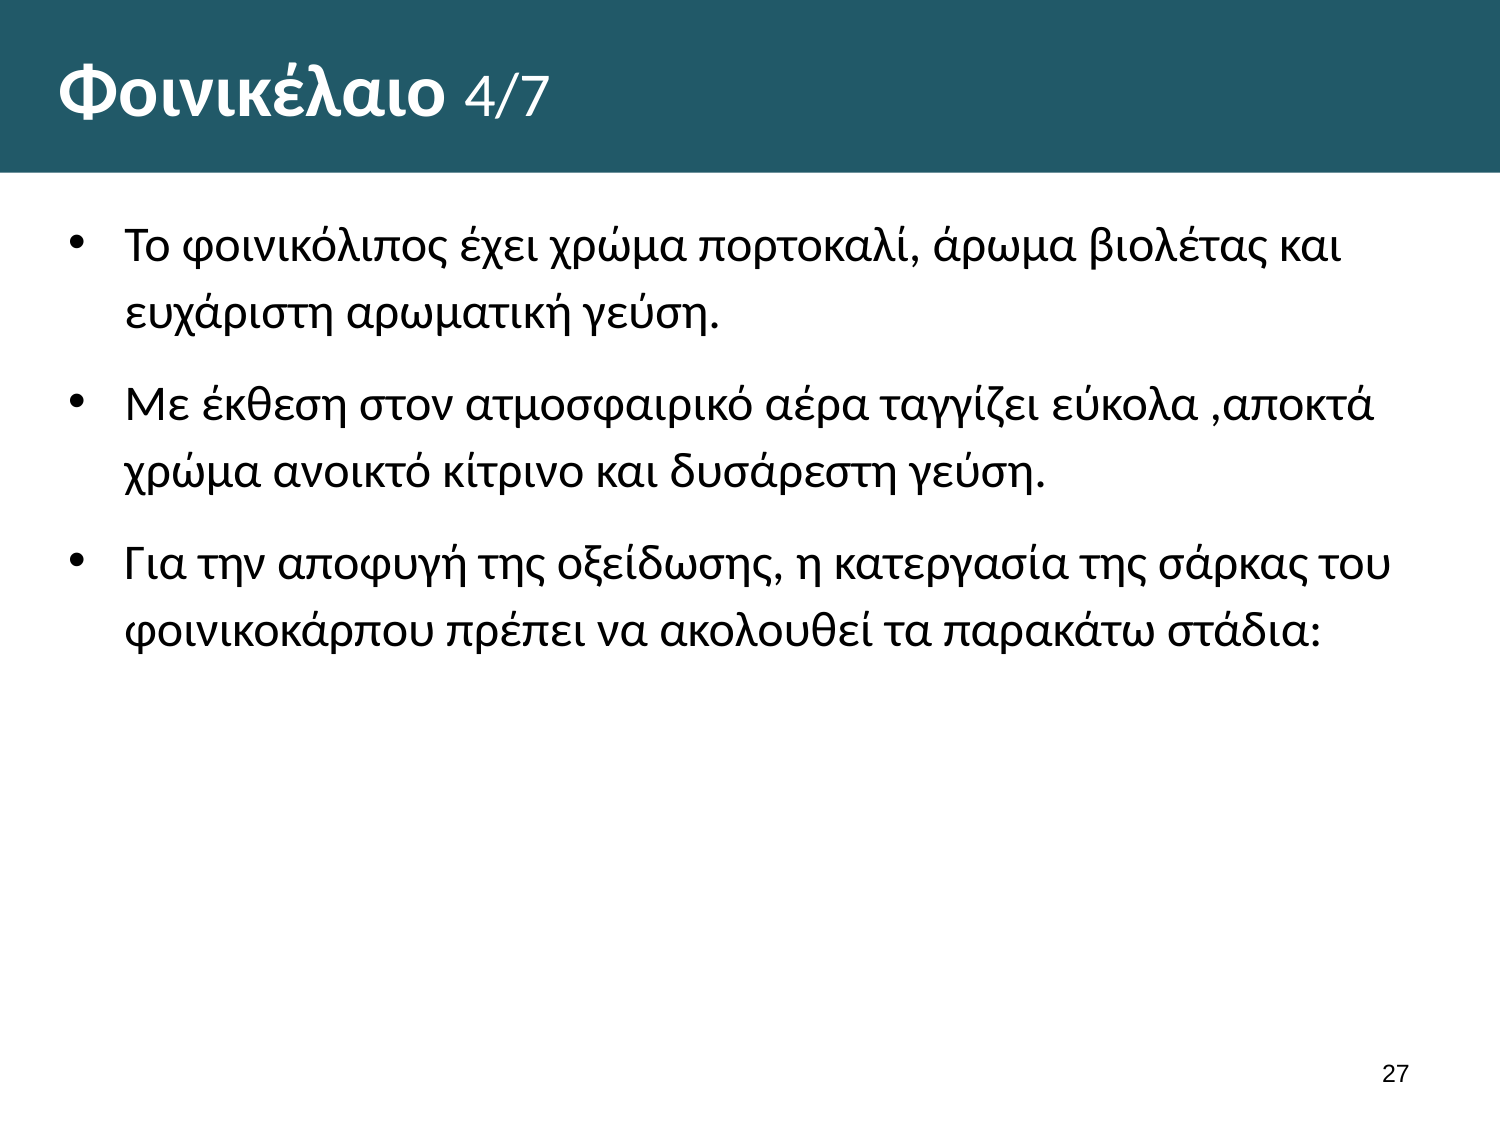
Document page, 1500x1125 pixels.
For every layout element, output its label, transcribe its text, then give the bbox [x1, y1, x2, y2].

title Φοινικέλαιο 4/7 [0, 0, 1500, 173]
slide_number 26 [1074, 1042, 1425, 1103]
list Το φοινικόλιπος έχει χρώμα πορτοκαλί, άρωμα βιολέτας και ευχάριστη αρωματική γεύση. Με έκθεση στον ατμοσφαιρικό αέρα ταγγίζει εύκολα ,αποκτά χρώμα ανοικτό κίτρινο και δυσάρεστη γεύση. Για την αποφυγή της οξείδωσης, η κατεργασία της σάρκας του φοινικοκάρπου πρέπει να ακολουθεί τα παρακάτω στάδια: [53, 196, 1447, 1024]
